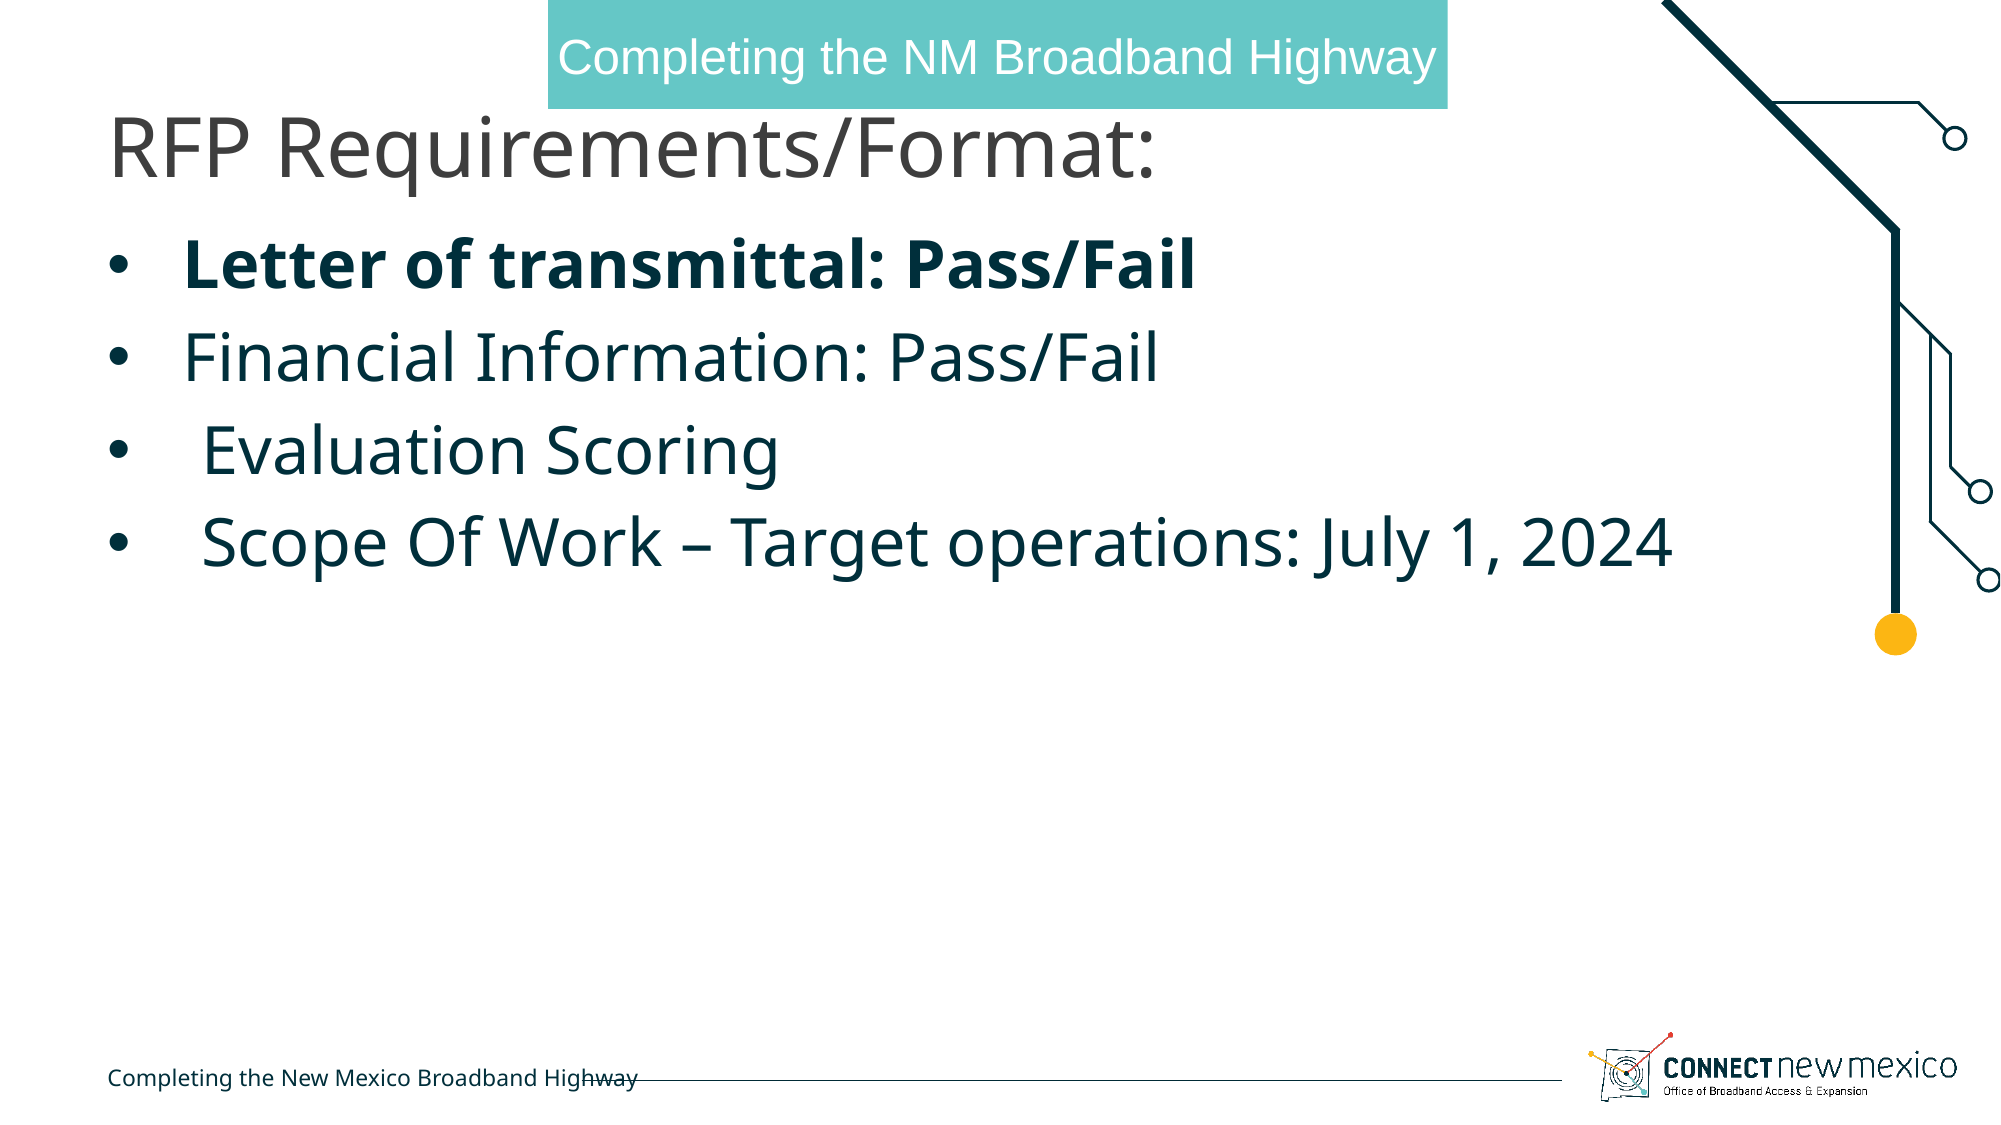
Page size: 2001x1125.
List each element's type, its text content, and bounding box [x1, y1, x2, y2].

title RFP Requirements/Format: [99, 113, 1753, 188]
picture [1574, 1011, 1970, 1122]
list Letter of transmittal: Pass/Fail Financial Information: Pass/Fail Evaluation Scoring Scope Of Work – Target operations: July 1, 2024 [99, 223, 1840, 1038]
